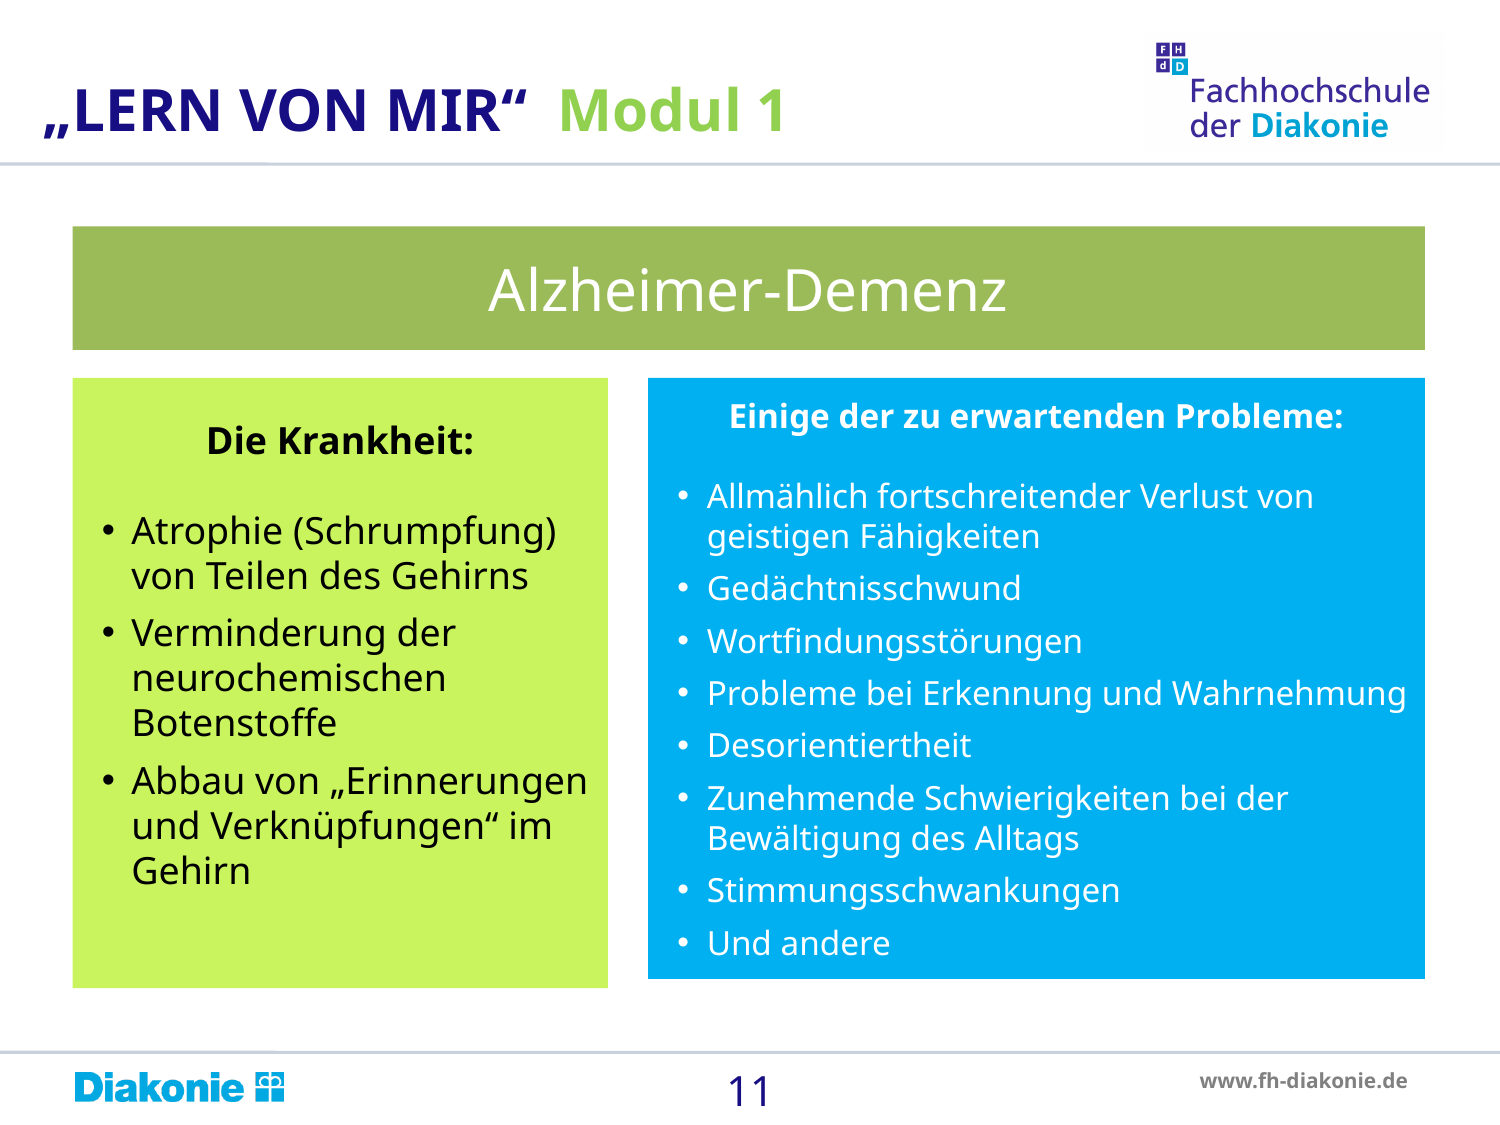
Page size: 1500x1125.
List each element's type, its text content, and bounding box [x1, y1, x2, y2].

picture [170, 1087, 176, 1096]
picture [95, 1072, 139, 1102]
picture [148, 1072, 284, 1102]
slide_number 11 [574, 1057, 926, 1125]
text_box Einige der zu erwartenden Probleme: Allmählich fortschreitender Verlust von geistigen Fähigkeiten Gedächtnisschwund Wortfindungsstörungen Probleme bei Erkennung und Wahrnehmung Desorientiertheit Zunehmende Schwierigkeiten bei der Bewältigung des Alltags Stimmungsschwankungen Und andere [646, 376, 1427, 981]
text_box Alzheimer-Demenz [70, 224, 1427, 352]
picture [1144, 31, 1446, 152]
text_box Die Krankheit: Atrophie (Schrumpfung) von Teilen des Gehirns Verminderung der neurochemischen Botenstoffe Abbau von „Erinnerungen und Verknüpfungen“ im Gehirn [70, 376, 610, 990]
picture [85, 1080, 93, 1094]
picture [195, 1087, 199, 1102]
text_box „LERN VON MIR“ Modul 1 [27, 63, 1028, 152]
